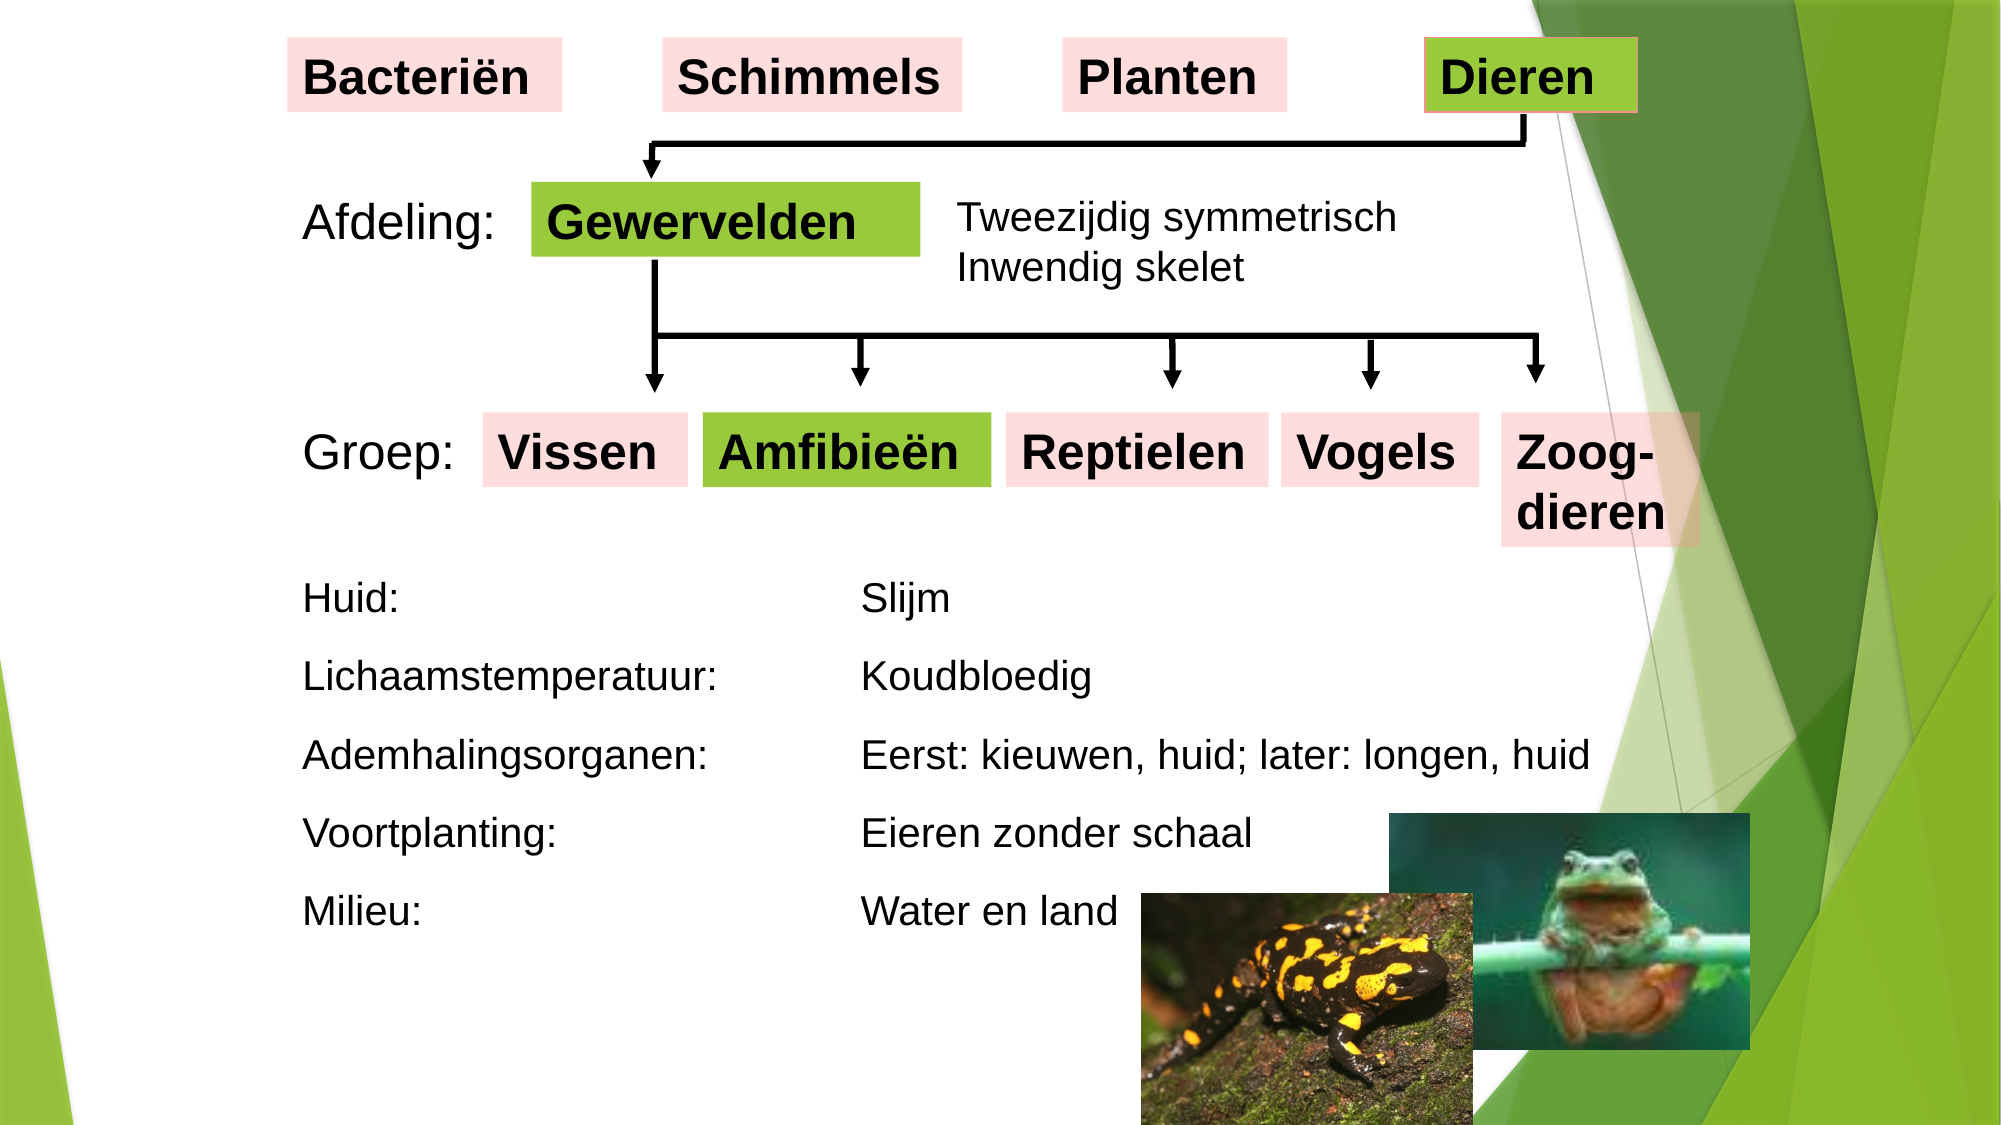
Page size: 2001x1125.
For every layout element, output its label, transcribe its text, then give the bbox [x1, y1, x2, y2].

text_box Tweezijdig symmetrisch Inwendig skelet [941, 181, 1479, 297]
text_box Milieu: [287, 876, 469, 942]
text_box Slijm [845, 563, 1108, 628]
text_box Bacteriën [287, 37, 563, 113]
text_box Vissen [482, 412, 688, 488]
text_box [1529, 333, 1542, 384]
text_box Eerst: kieuwen, huid; later: longen, huid [845, 720, 1779, 785]
text_box Groep: [287, 412, 476, 488]
text_box Schimmels [662, 37, 963, 113]
text_box Eieren zonder schaal [845, 798, 1432, 864]
text_box Gewervelden [531, 181, 921, 257]
text_box Zoog-dieren [1501, 412, 1700, 548]
text_box Water en land [845, 876, 1211, 942]
text_box [648, 336, 661, 393]
text_box Voortplanting: [287, 798, 688, 864]
text_box Afdeling: [287, 181, 519, 257]
text_box [1364, 339, 1378, 390]
text_box Amfibieën [702, 412, 992, 488]
text_box Dieren [1424, 37, 1638, 113]
text_box [854, 336, 867, 387]
text_box Vogels [1281, 412, 1480, 488]
text_box Lichaamstemperatuur: [287, 641, 835, 707]
text_box Planten [1062, 37, 1288, 113]
text_box [1166, 339, 1179, 390]
text_box Huid: [287, 563, 442, 628]
text_box Koudbloedig [845, 641, 1179, 707]
text_box Reptielen [1006, 412, 1269, 488]
text_box Ademhalingsorganen: [287, 720, 826, 785]
picture [1141, 812, 1751, 1125]
text_box [645, 144, 658, 179]
